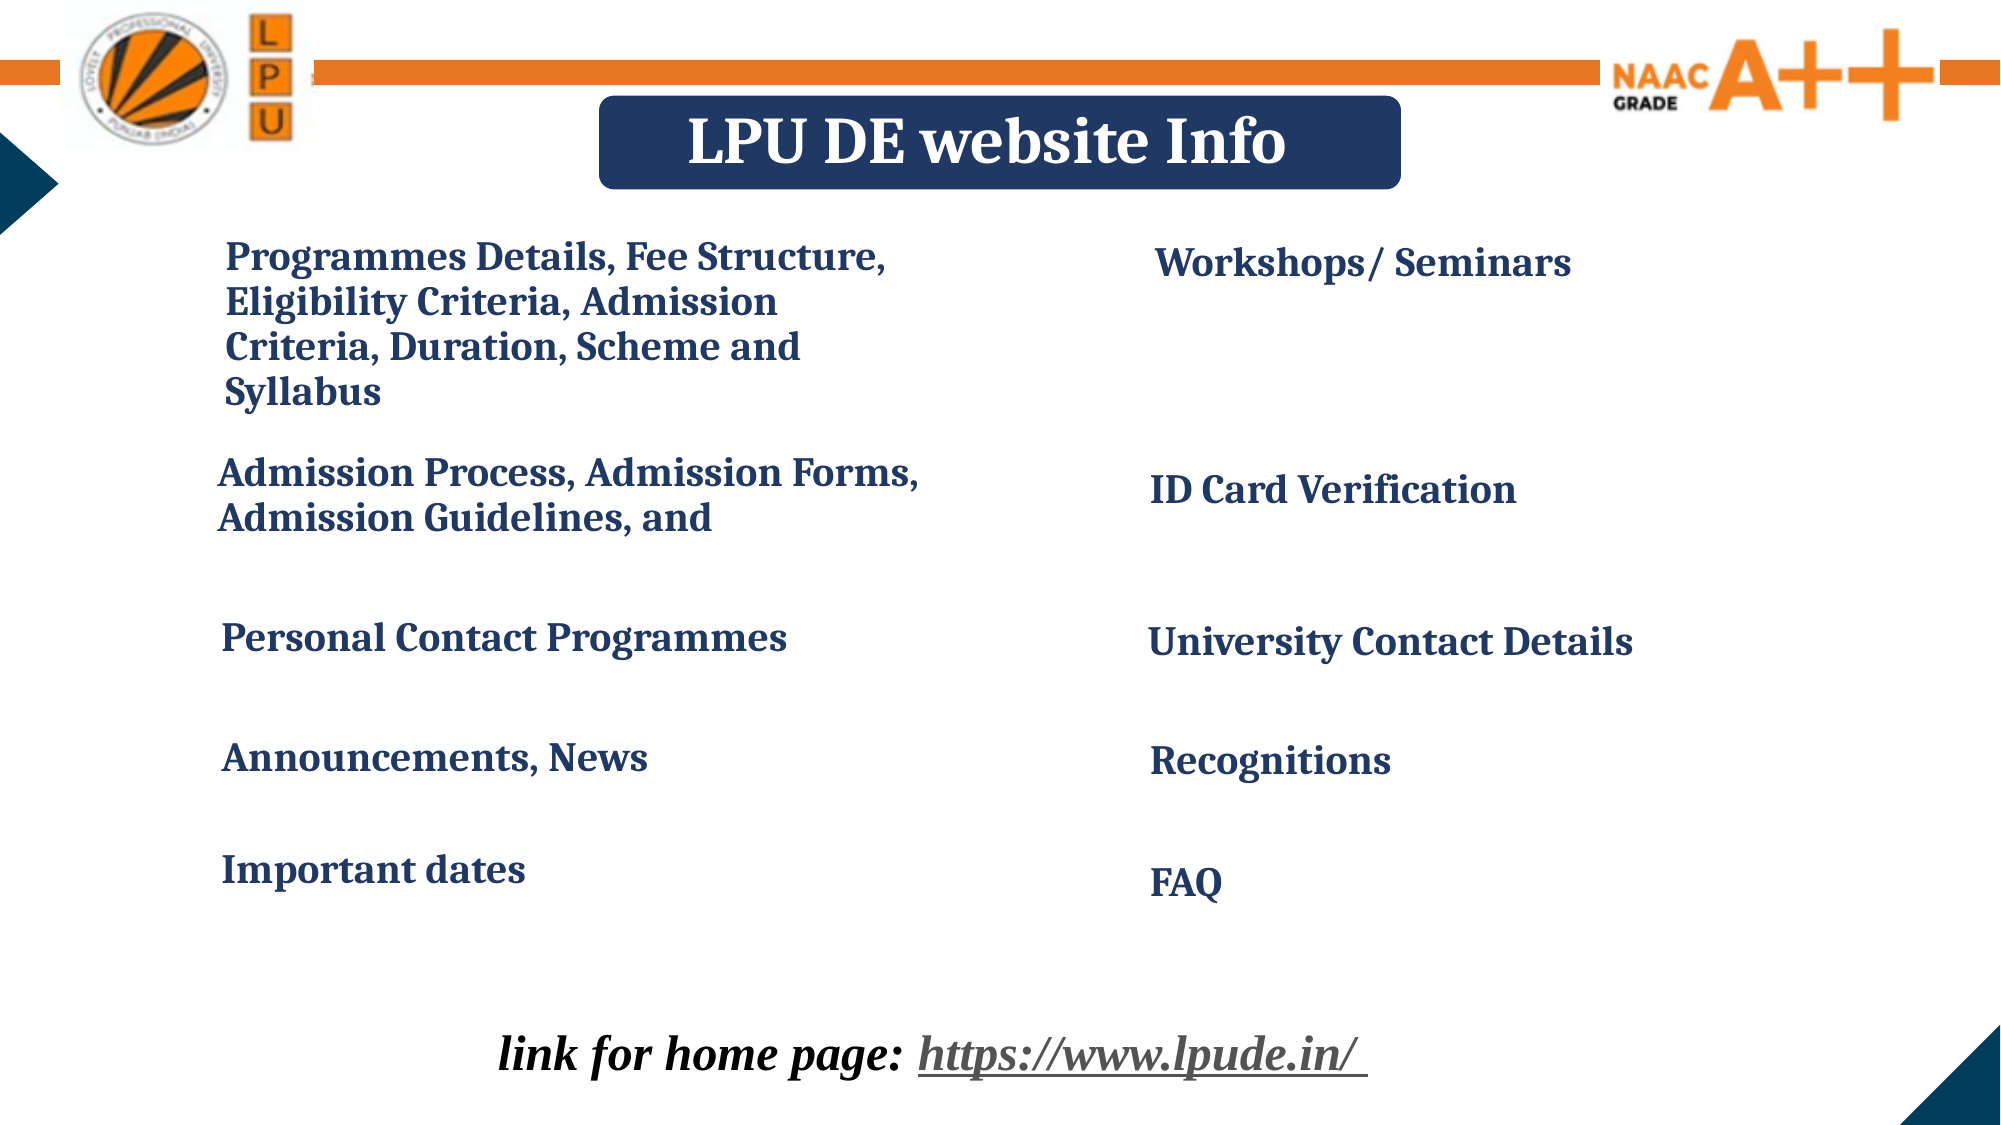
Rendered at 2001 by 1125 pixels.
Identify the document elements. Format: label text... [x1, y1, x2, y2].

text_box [192, 217, 952, 420]
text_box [197, 582, 957, 694]
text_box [1122, 577, 1883, 706]
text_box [197, 701, 957, 814]
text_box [1122, 163, 1663, 381]
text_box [597, 153, 1403, 191]
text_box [1126, 705, 1887, 817]
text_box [197, 814, 957, 927]
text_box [1126, 828, 1887, 940]
text_box link for home page: https://www.lpude.in/ [483, 1004, 1431, 1089]
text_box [1122, 416, 1883, 566]
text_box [0, 0, 2000, 153]
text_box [192, 420, 952, 571]
